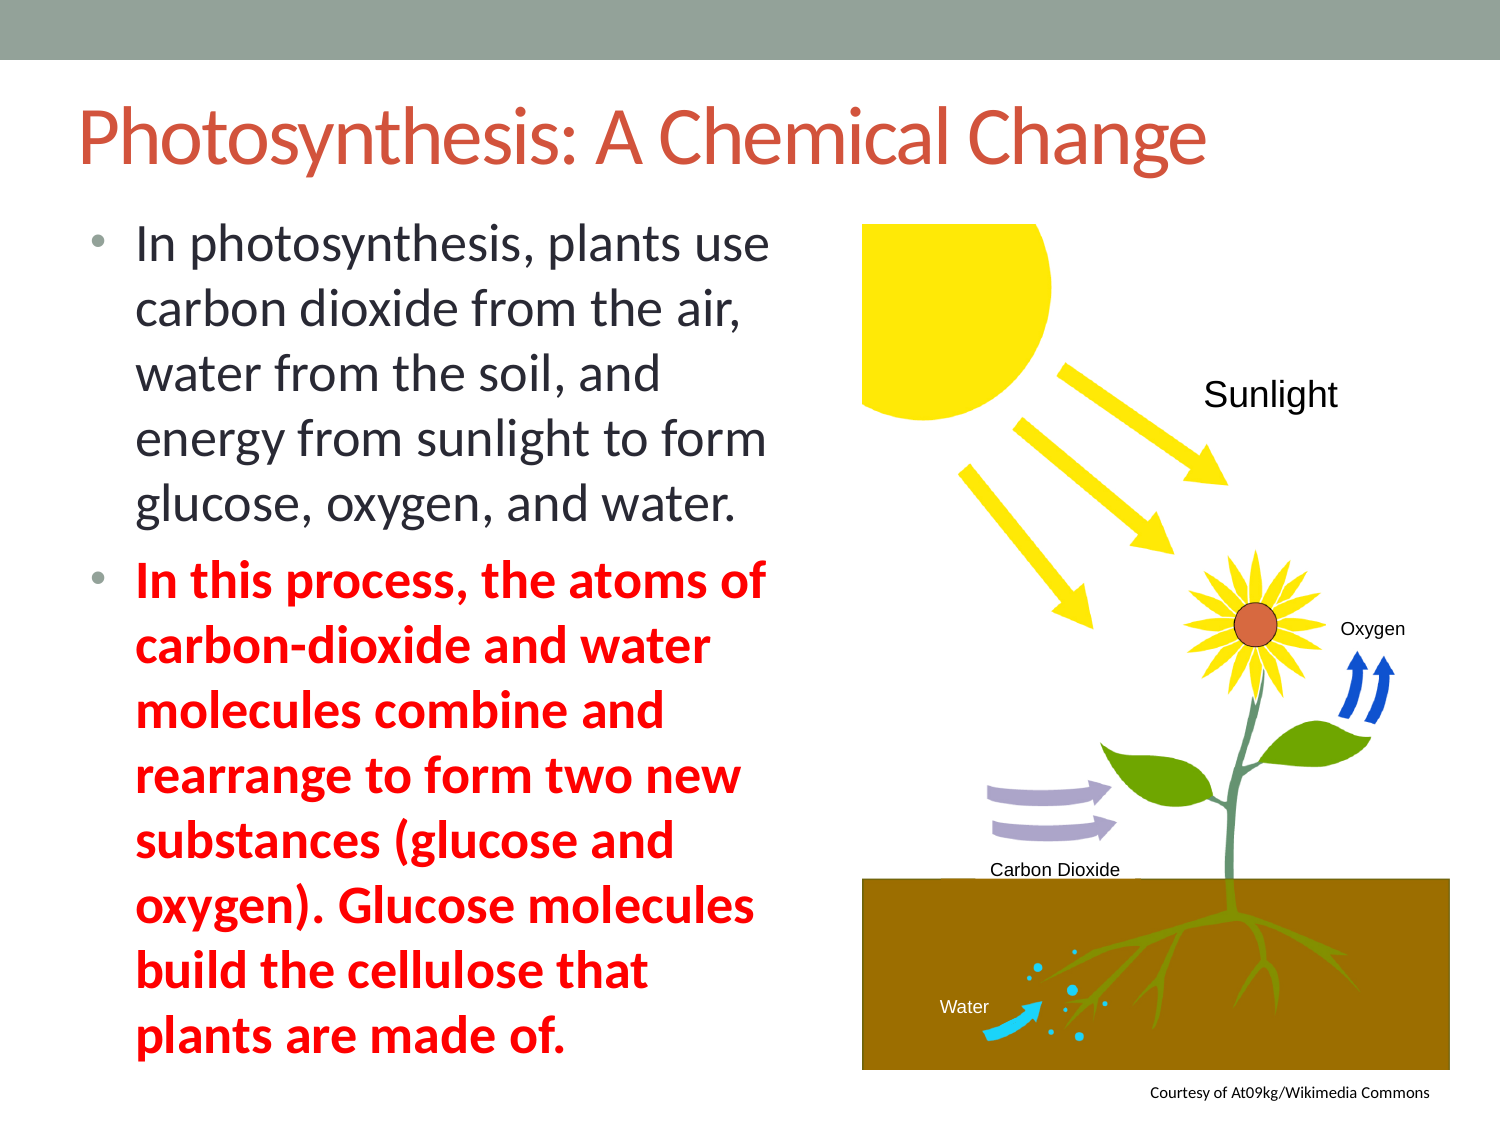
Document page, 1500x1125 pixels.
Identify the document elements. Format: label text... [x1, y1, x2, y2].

text_box Courtesy of At09kg/Wikimedia Commons [1135, 1074, 1486, 1109]
title Photosynthesis: A Chemical Change [62, 50, 1413, 213]
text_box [862, 224, 1451, 1070]
list In photosynthesis, plants use carbon dioxide from the air, water from the soil, and energy from sunlight to form glucose, oxygen, and water. In this process, the atoms of carbon-dioxide and water molecules combine and rearrange to form two new substances (glucose and oxygen). Glucose molecules build the cellulose that plants are made of. [75, 200, 813, 1075]
